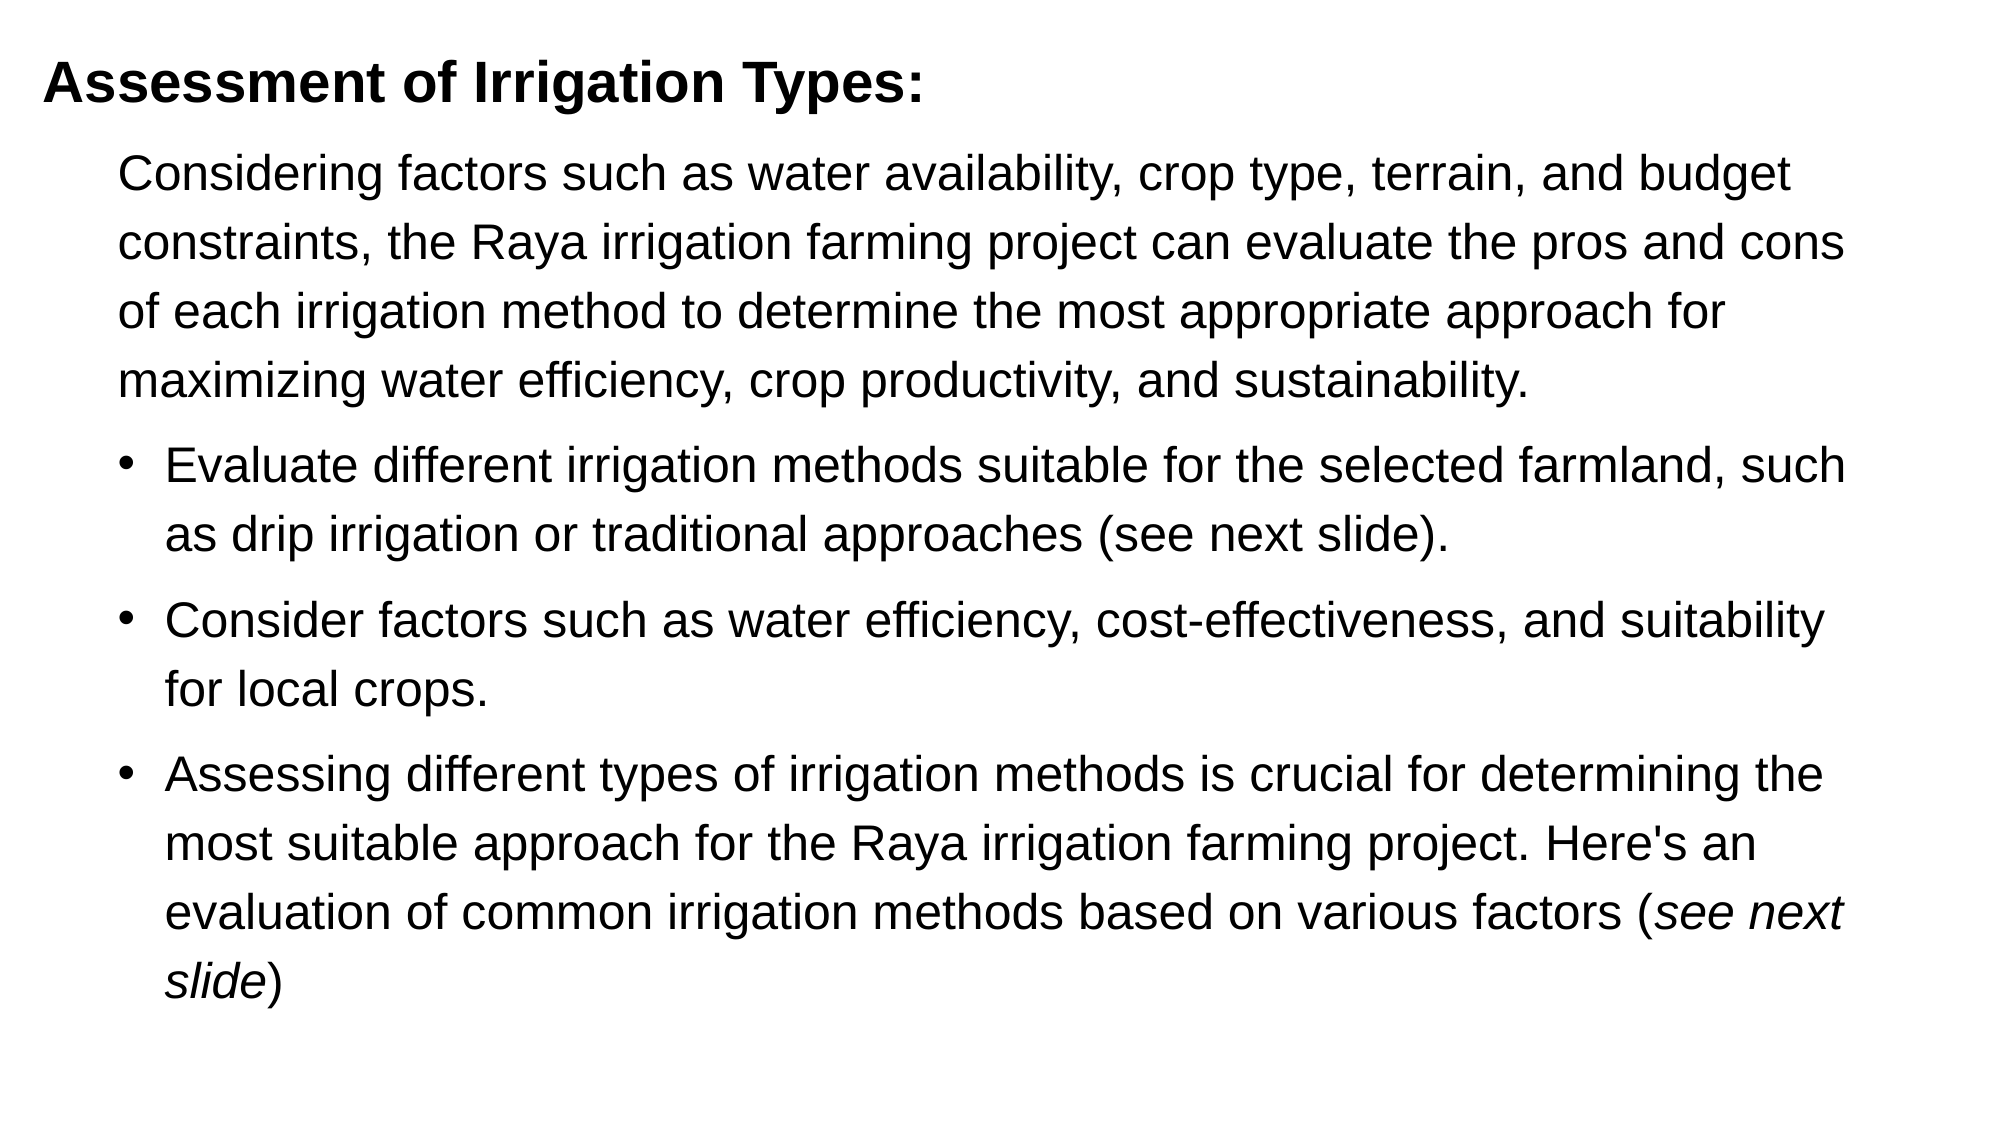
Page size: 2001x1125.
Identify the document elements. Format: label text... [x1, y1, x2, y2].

text_box Assessment of Irrigation Types: Considering factors such as water availability, crop type, terrain, and budget constraints, the Raya irrigation farming project can evaluate the pros and cons of each irrigation method to determine the most appropriate approach for maximizing water efficiency, crop productivity, and sustainability. Evaluate different irrigation methods suitable for the selected farmland, such as drip irrigation or traditional approaches (see next slide). Consider factors such as water efficiency, cost-effectiveness, and suitability for local crops. Assessing different types of irrigation methods is crucial for determining the most suitable approach for the Raya irrigation farming project. Here's an evaluation of common irrigation methods based on various factors (see next slide) [27, 26, 1898, 1085]
